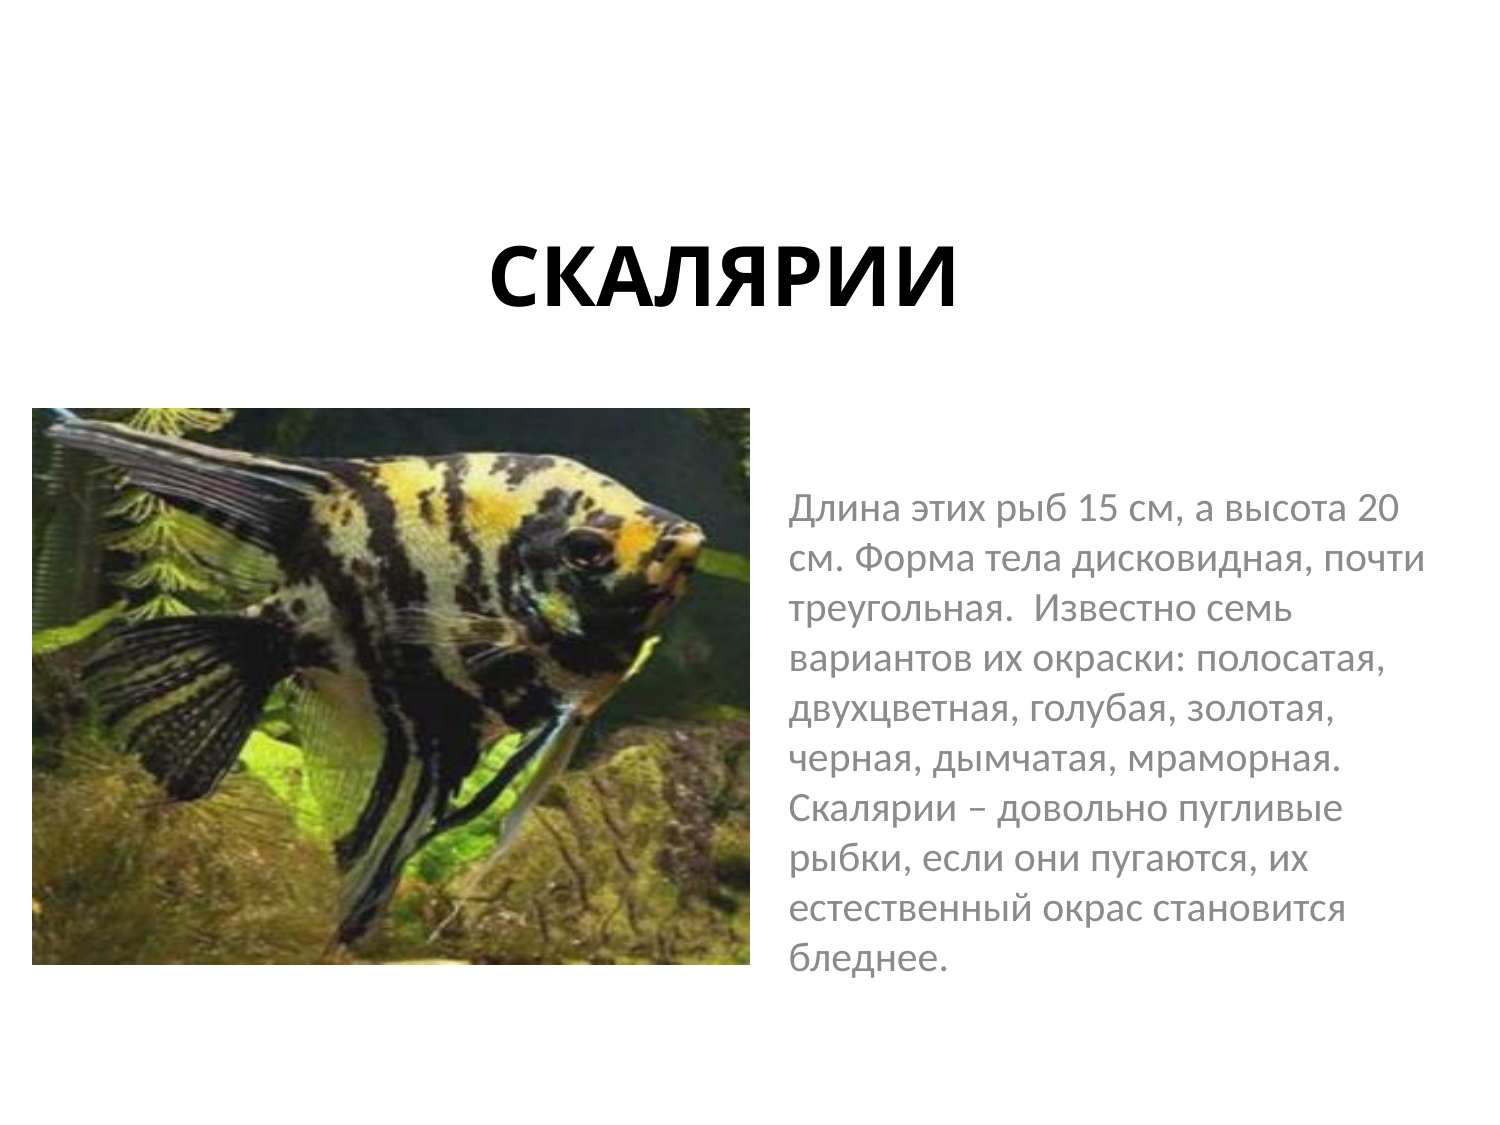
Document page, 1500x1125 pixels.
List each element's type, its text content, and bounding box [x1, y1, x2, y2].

picture [32, 408, 751, 965]
title СКАЛЯРИИ [86, 216, 1362, 386]
list Длина этих рыб 15 см, а высота 20 см. Форма тела дисковидная, почти треугольная. Известно семь вариантов их окраски: полосатая, двухцветная, голубая, золотая, черная, дымчатая, мраморная. Скалярии – довольно пугливые рыбки, если они пугаются, их естественный окрас становится бледнее. [773, 408, 1471, 988]
